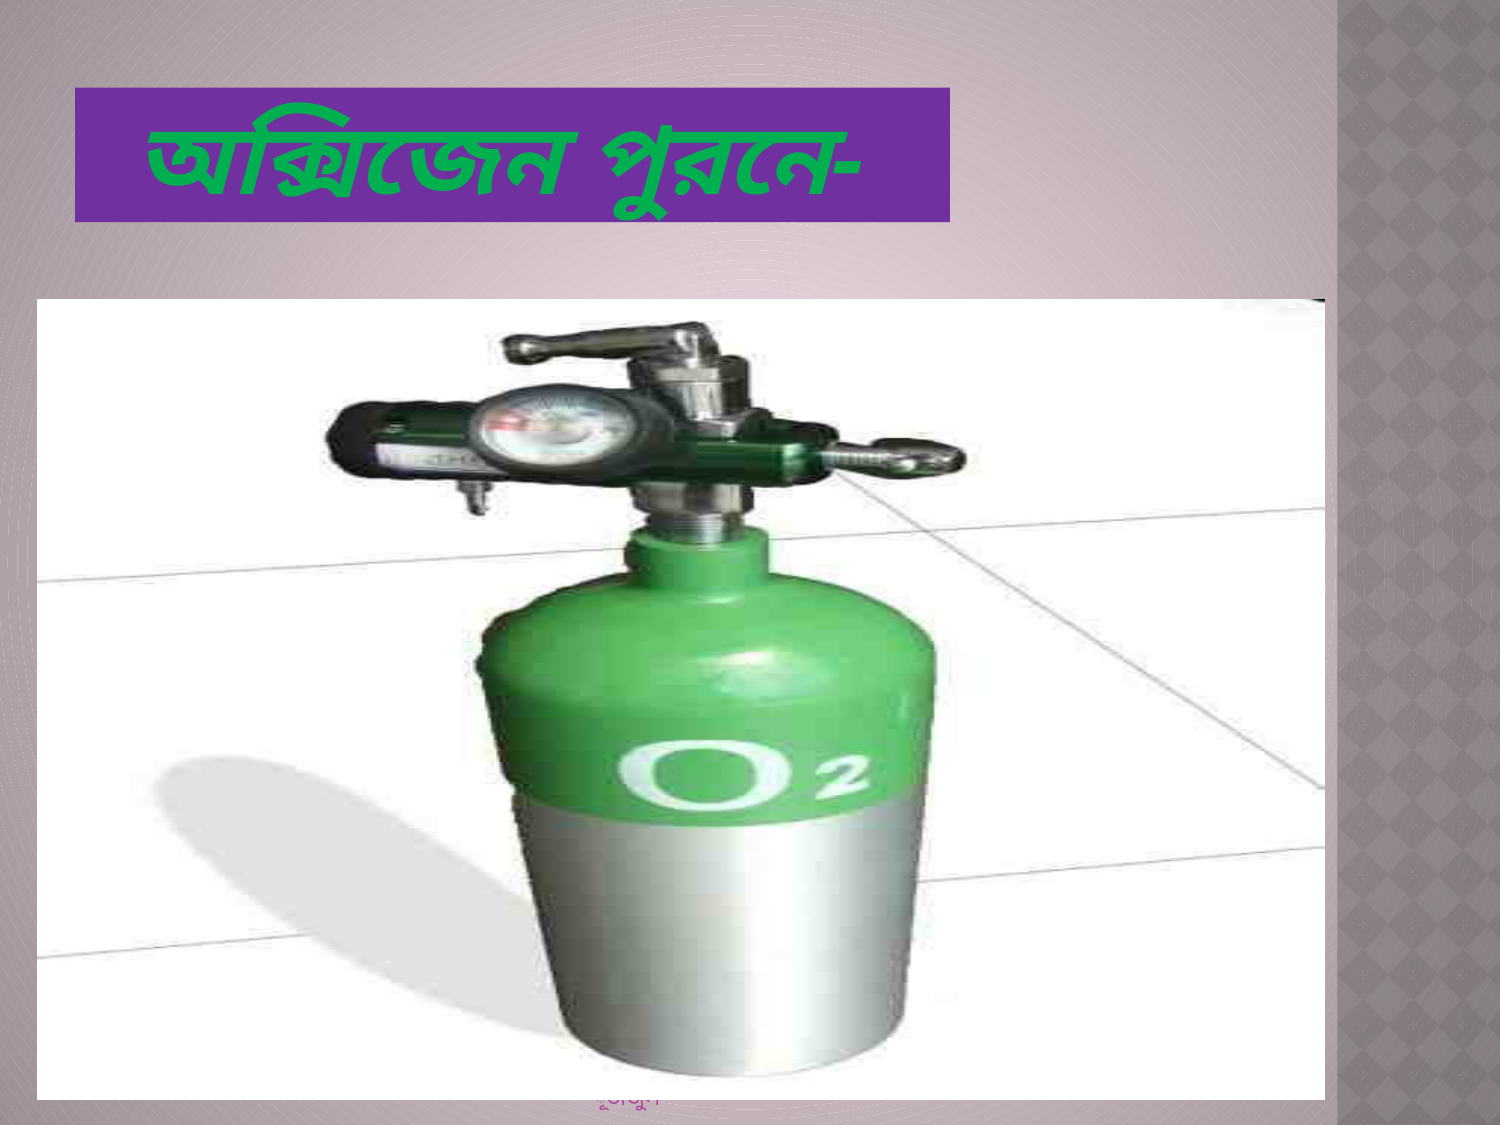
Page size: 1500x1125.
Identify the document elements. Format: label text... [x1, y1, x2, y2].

picture [36, 299, 1326, 1101]
text_box অক্সিজেন পুরনে- [75, 87, 950, 223]
